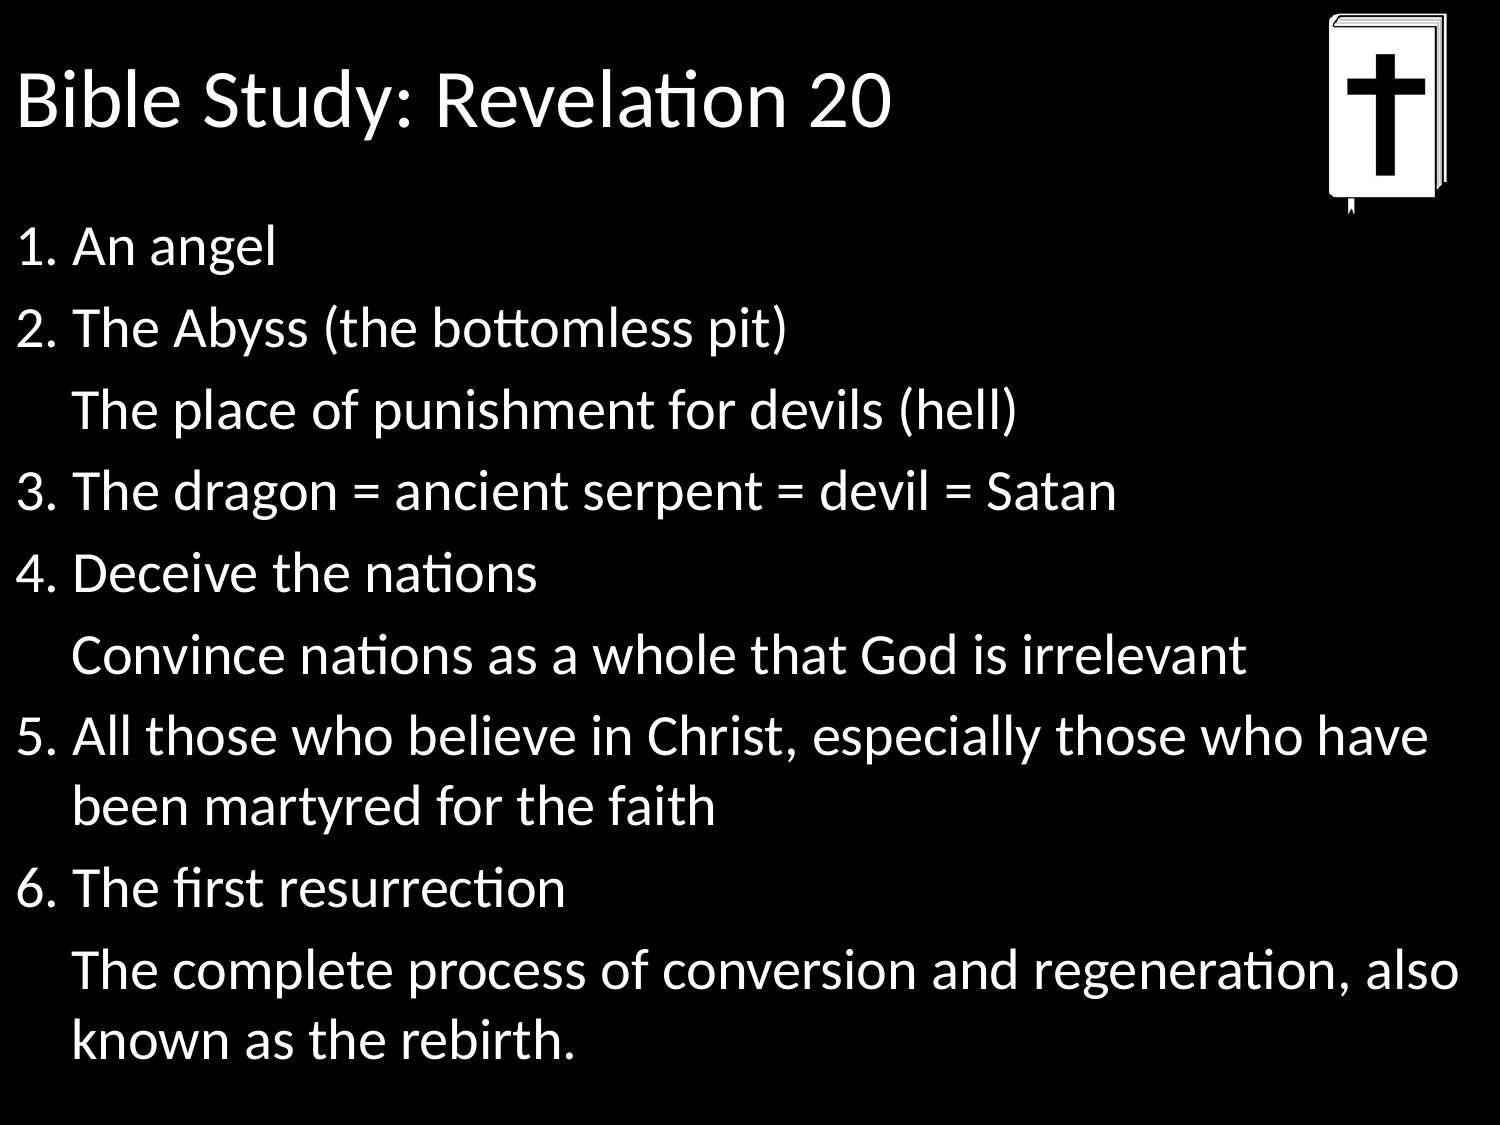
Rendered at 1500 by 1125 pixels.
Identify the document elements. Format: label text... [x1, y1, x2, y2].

picture [1274, 0, 1500, 225]
list 1. An angel 2. The Abyss (the bottomless pit) The place of punishment for devils (hell) 3. The dragon = ancient serpent = devil = Satan 4. Deceive the nations Convince nations as a whole that God is irrelevant 5. All those who believe in Christ, especially those who have been martyred for the faith 6. The first resurrection The complete process of conversion and regeneration, also known as the rebirth. [0, 200, 1500, 1125]
title Bible Study: Revelation 20 [0, 0, 1274, 188]
